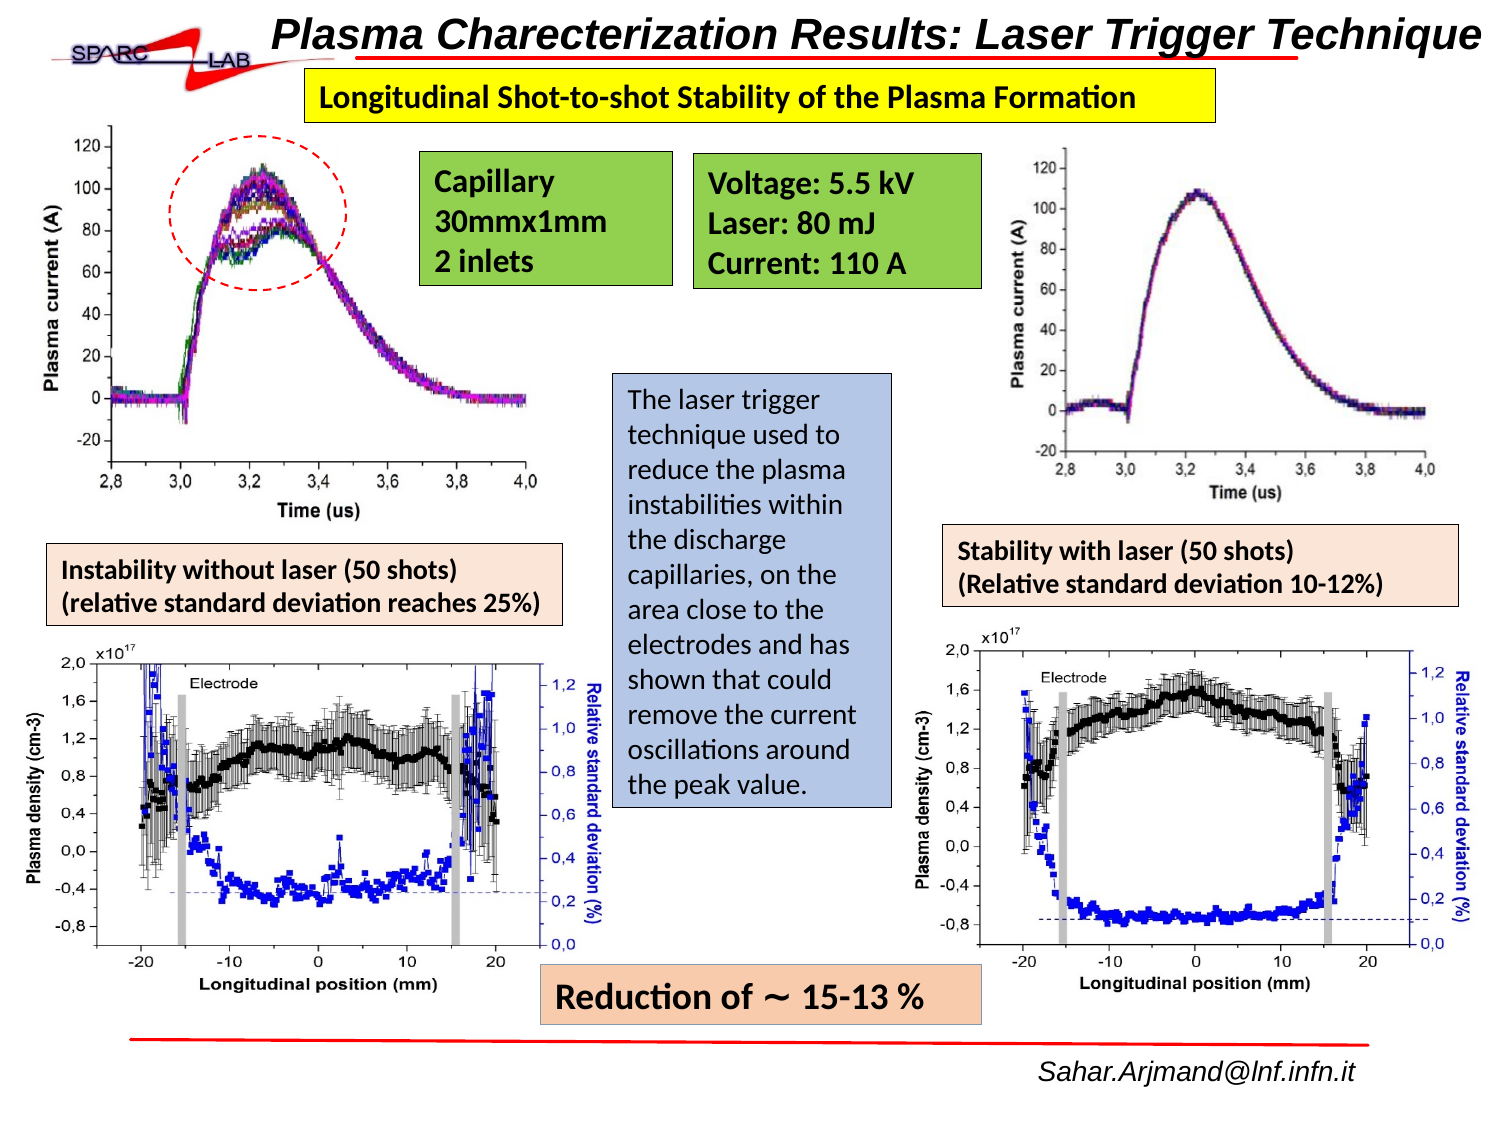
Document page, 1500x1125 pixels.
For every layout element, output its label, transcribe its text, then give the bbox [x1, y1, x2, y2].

picture [999, 112, 1478, 511]
text_box Longitudinal Shot-to-shot Stability of the Plasma Formation [304, 96, 1216, 123]
text_box Stability with laser (50 shots) (Relative standard deviation 10-12%) [942, 524, 1459, 607]
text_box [46, 20, 1297, 96]
picture [17, 639, 610, 995]
text_box Instability without laser (50 shots) (relative standard deviation reaches 25%) [46, 543, 563, 626]
text_box Plasma Charecterization Results: Laser Trigger Technique [256, 0, 1500, 66]
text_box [33, 117, 552, 525]
text_box The laser trigger technique used to reduce the plasma instabilities within the discharge capillaries, on the area close to the electrodes and has shown that could remove the current oscillations around the peak value. [612, 373, 892, 808]
text_box Reduction of ∼ 15-13 % [540, 964, 982, 1025]
text_box Voltage: 5.5 kV Laser: 80 mJ Current: 110 A [693, 153, 982, 289]
text_box Capillary 30mmx1mm 2 inlets [552, 151, 673, 286]
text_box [130, 1039, 1369, 1046]
picture [904, 623, 1478, 995]
text_box Sahar.Arjmand@lnf.infn.it [1022, 1046, 1386, 1095]
